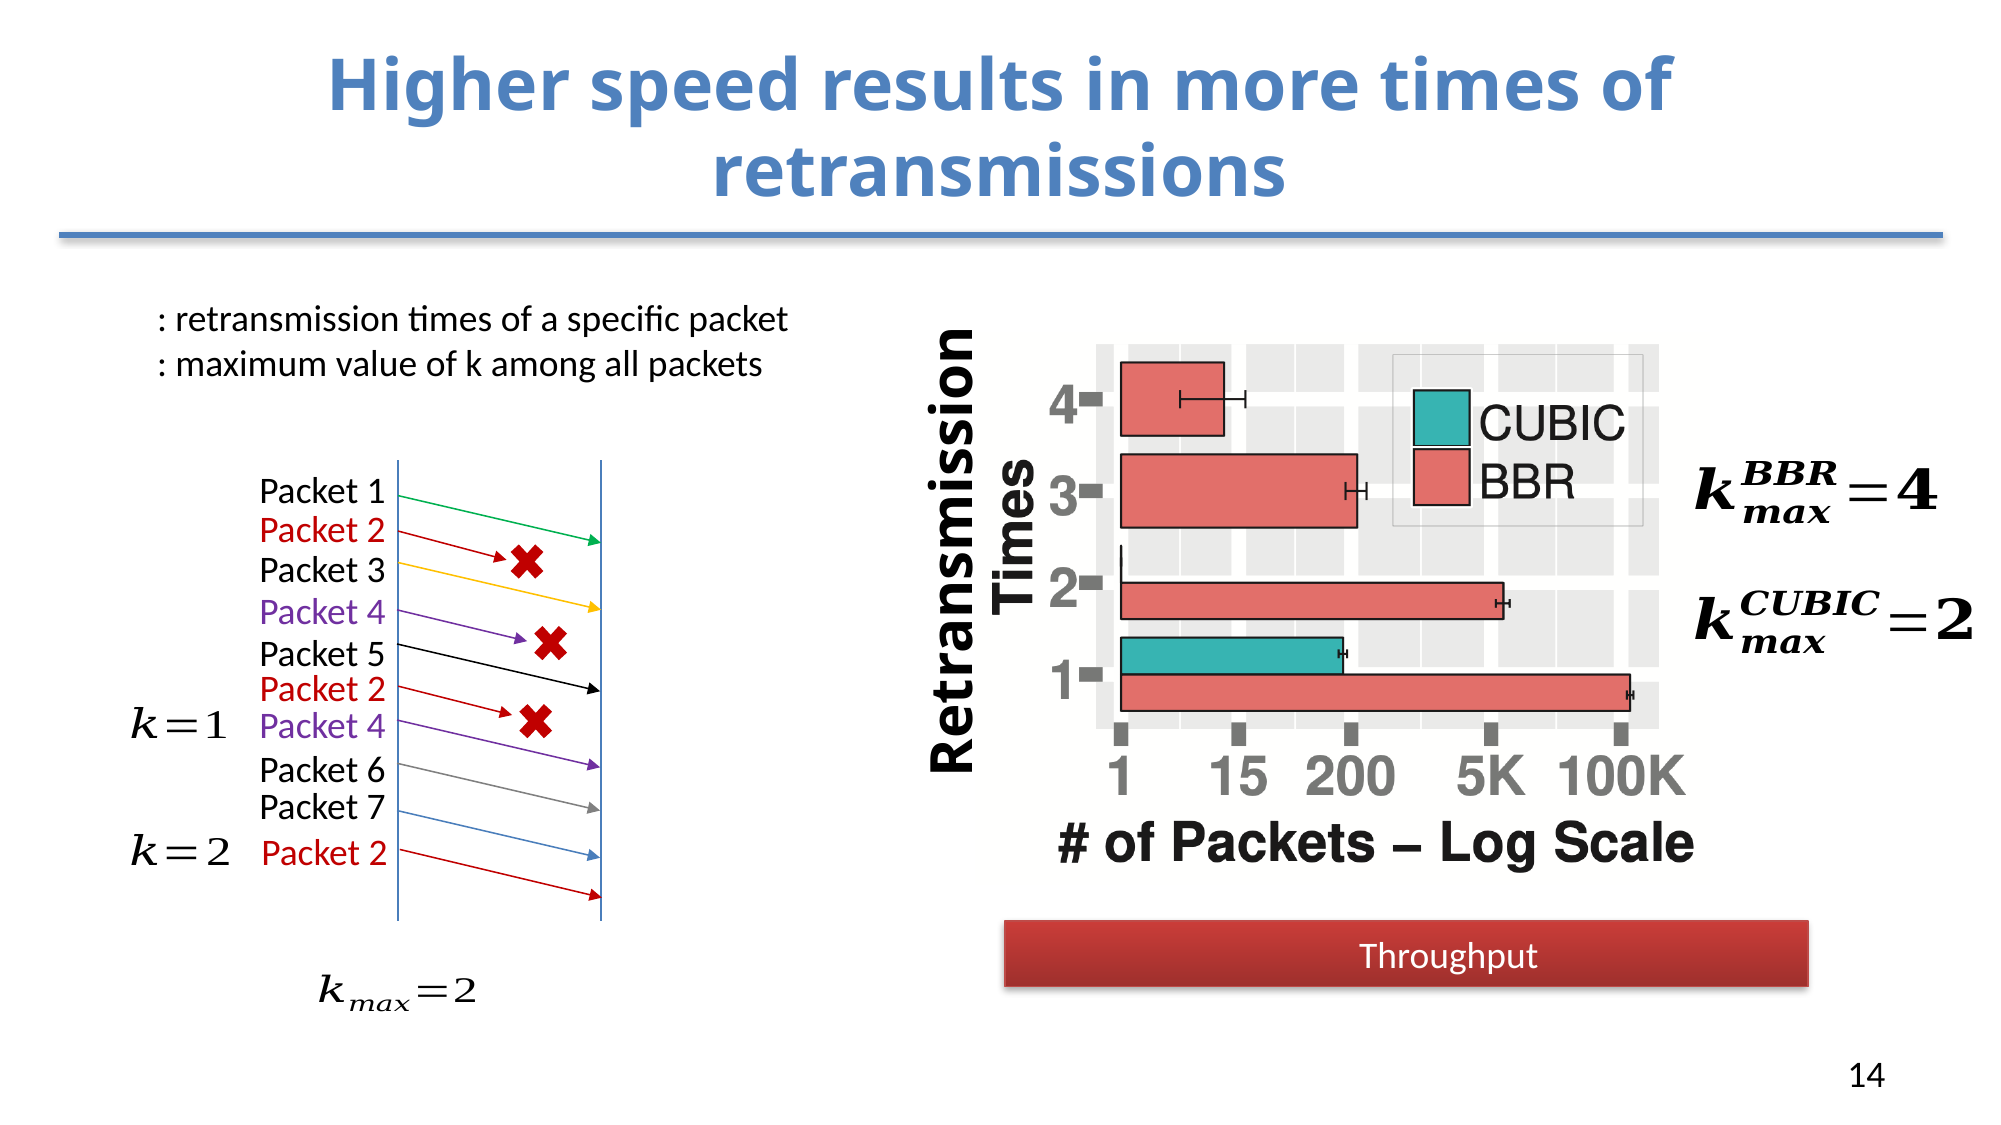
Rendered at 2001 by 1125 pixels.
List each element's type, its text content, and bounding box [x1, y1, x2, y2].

text_box Packet 2 [244, 498, 392, 537]
text_box Packet 4 [244, 693, 392, 738]
text_box Packet 4 [244, 579, 391, 621]
text_box [517, 701, 555, 718]
text_box Packet 1 [244, 458, 401, 498]
text_box Retransmission [906, 311, 992, 792]
text_box Packet 3 [244, 537, 391, 579]
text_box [396, 810, 601, 850]
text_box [396, 643, 601, 692]
text_box [532, 623, 570, 642]
title Higher speed results in more times of retransmissions [99, 30, 1900, 219]
text_box [511, 552, 546, 560]
text_box Packet 2 [244, 682, 391, 693]
text_box Packet 6 [244, 738, 391, 775]
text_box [398, 685, 513, 716]
slide_number 14 [1433, 1042, 1900, 1103]
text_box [397, 530, 507, 561]
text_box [396, 719, 601, 762]
text_box Packet 7 [244, 775, 391, 835]
text_box Packet 5 [244, 621, 391, 682]
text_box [396, 609, 528, 642]
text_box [397, 495, 602, 543]
text_box Packet 2 [246, 835, 392, 881]
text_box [399, 849, 603, 898]
picture [975, 332, 1720, 886]
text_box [397, 562, 602, 610]
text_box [396, 762, 601, 810]
